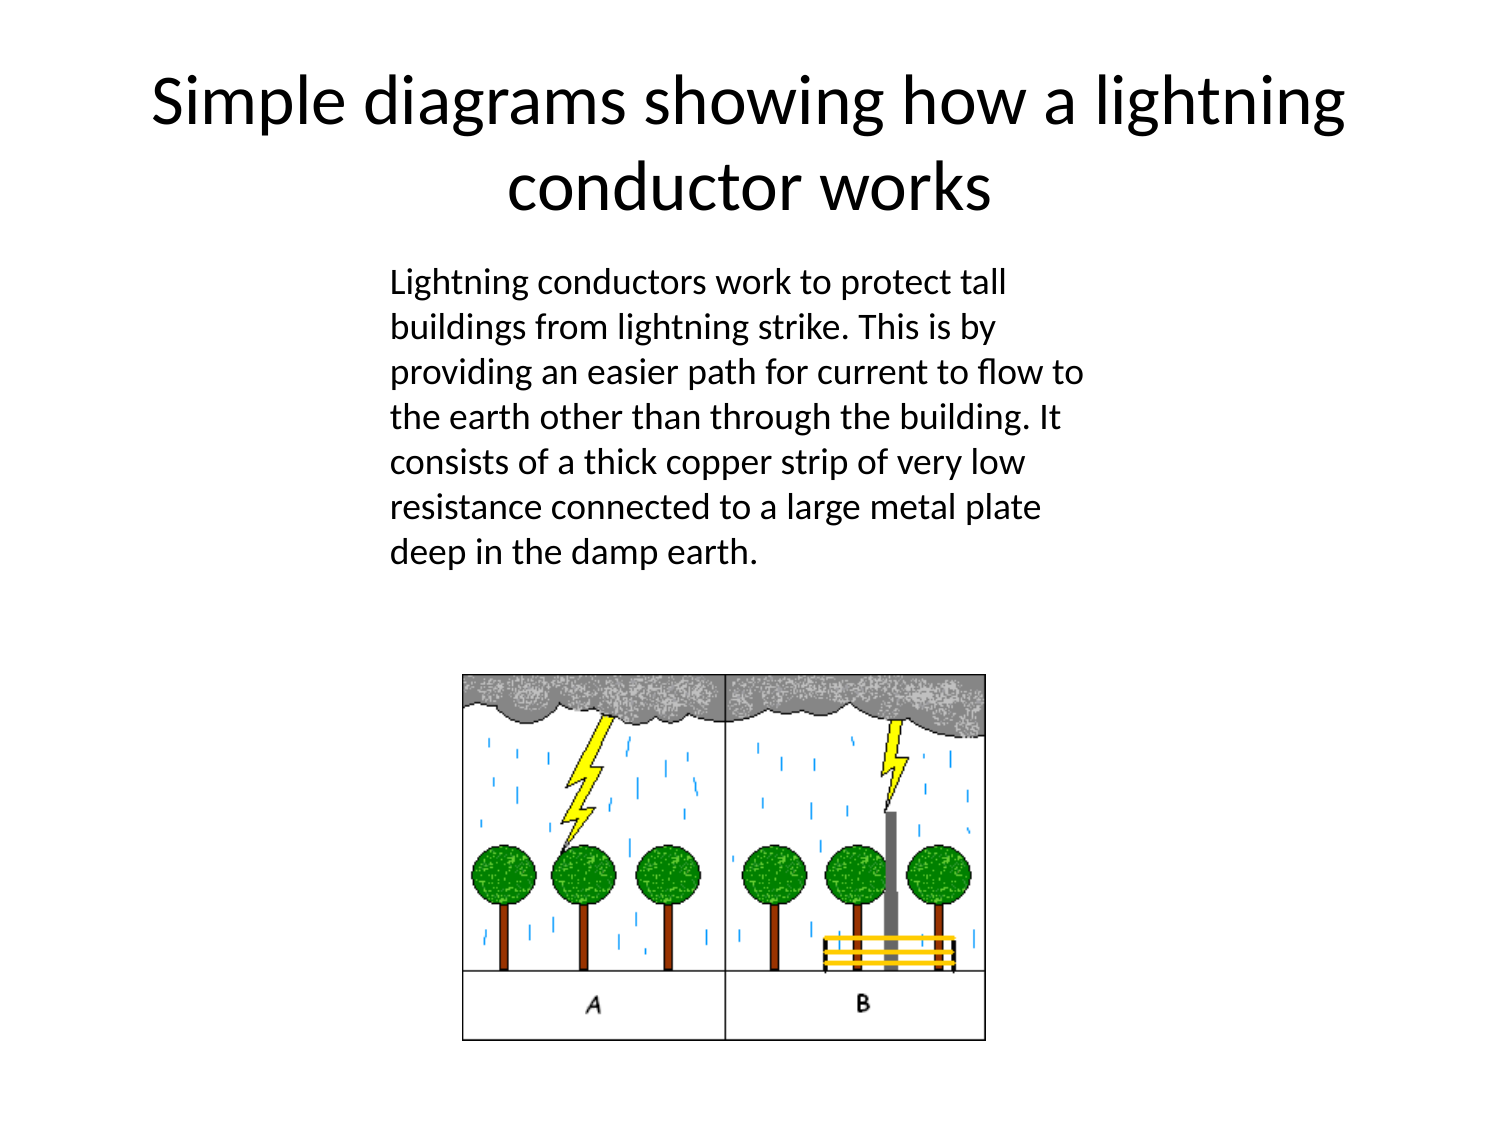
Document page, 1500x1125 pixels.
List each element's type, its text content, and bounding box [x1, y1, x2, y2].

title Simple diagrams showing how a lightning conductor works [75, 45, 1425, 233]
picture [462, 674, 987, 1041]
text_box Lightning conductors work to protect tall buildings from lightning strike. This is by providing an easier path for current to flow to the earth other than through the building. It consists of a thick copper strip of very low resistance connected to a large metal plate deep in the damp earth. [374, 249, 1125, 580]
